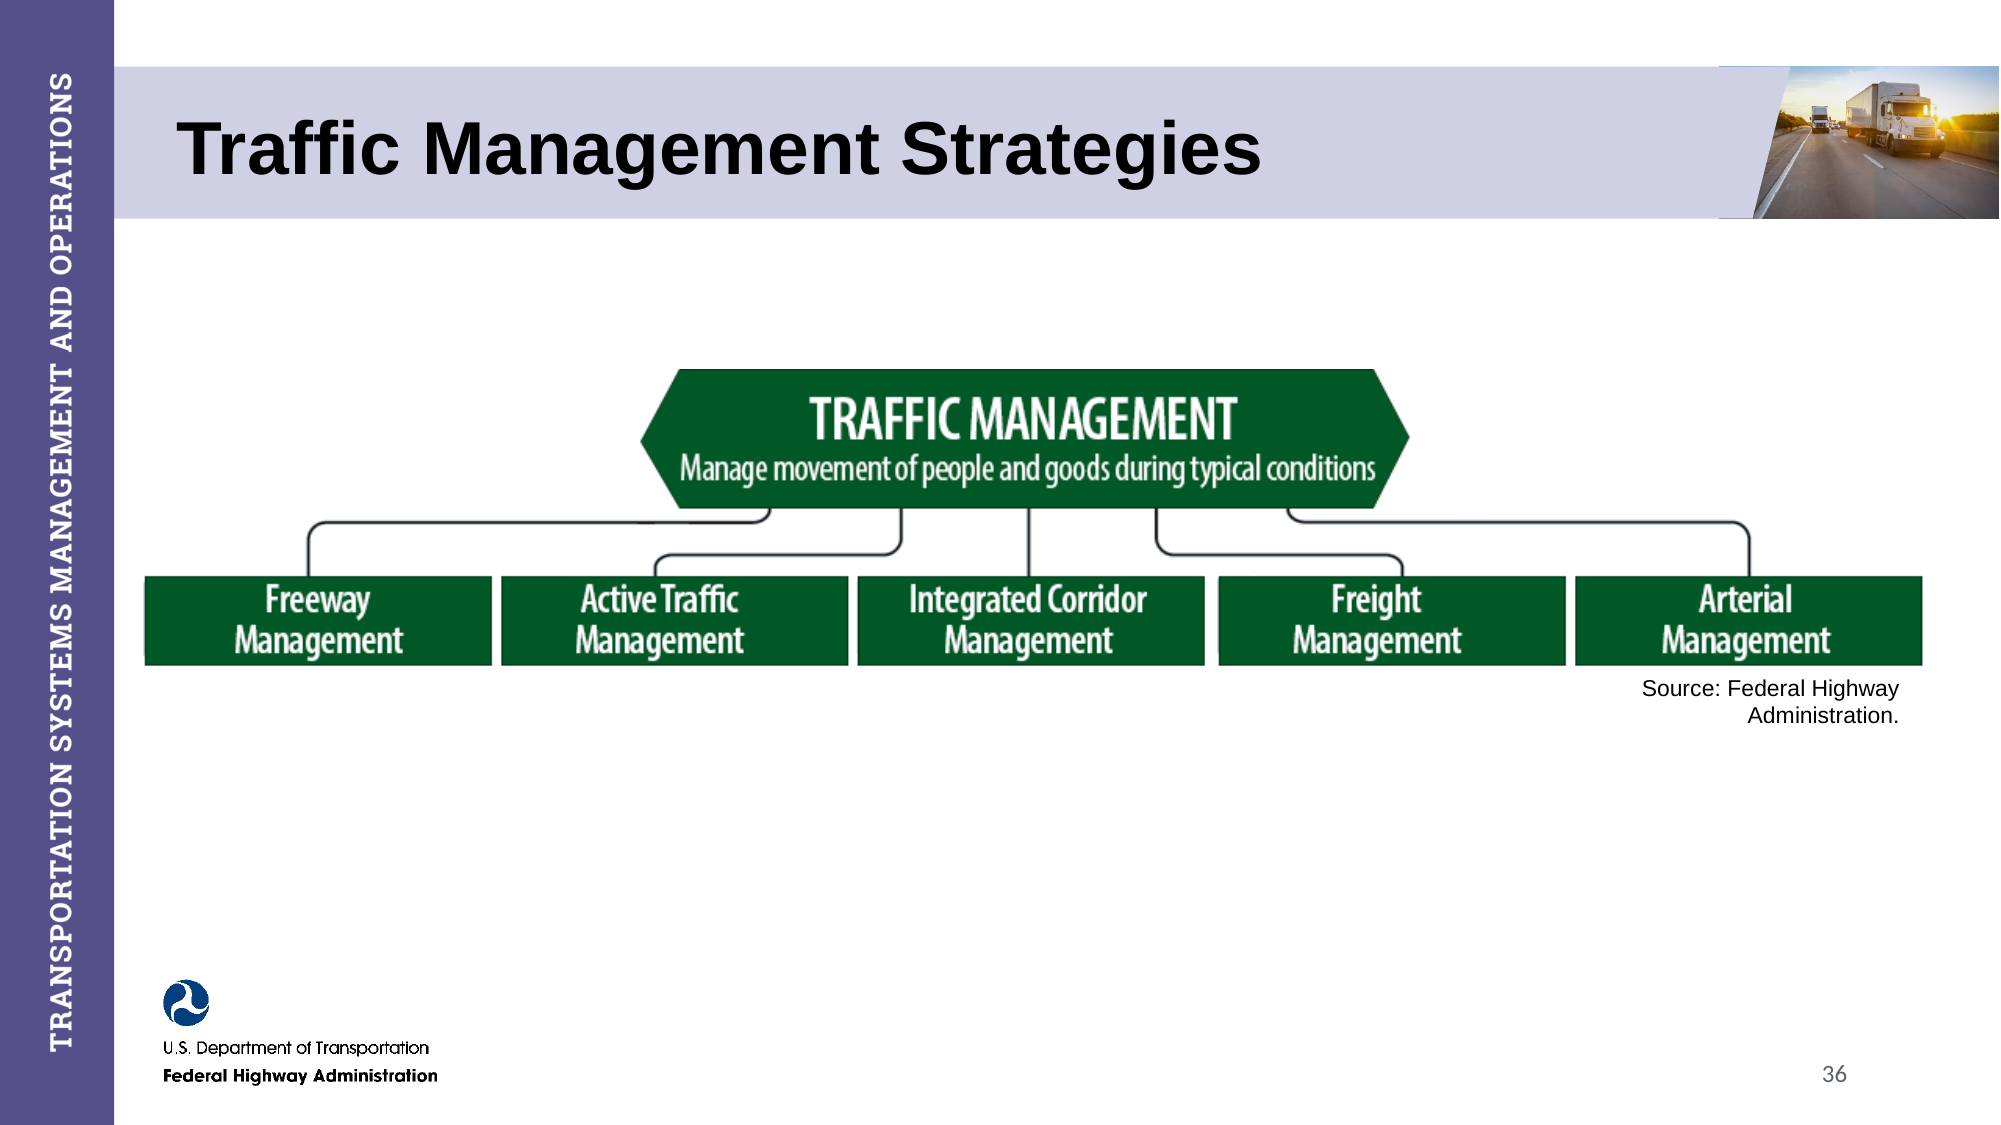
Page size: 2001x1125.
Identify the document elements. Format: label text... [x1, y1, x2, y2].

picture [1753, 66, 1999, 219]
title Traffic Management Strategies [161, 102, 1638, 186]
slide_number 36 [1412, 1042, 1863, 1103]
picture [46, 64, 109, 1061]
text_box Source: Federal Highway Administration. [1557, 677, 1915, 736]
picture [161, 977, 439, 1088]
picture [117, 369, 1957, 677]
